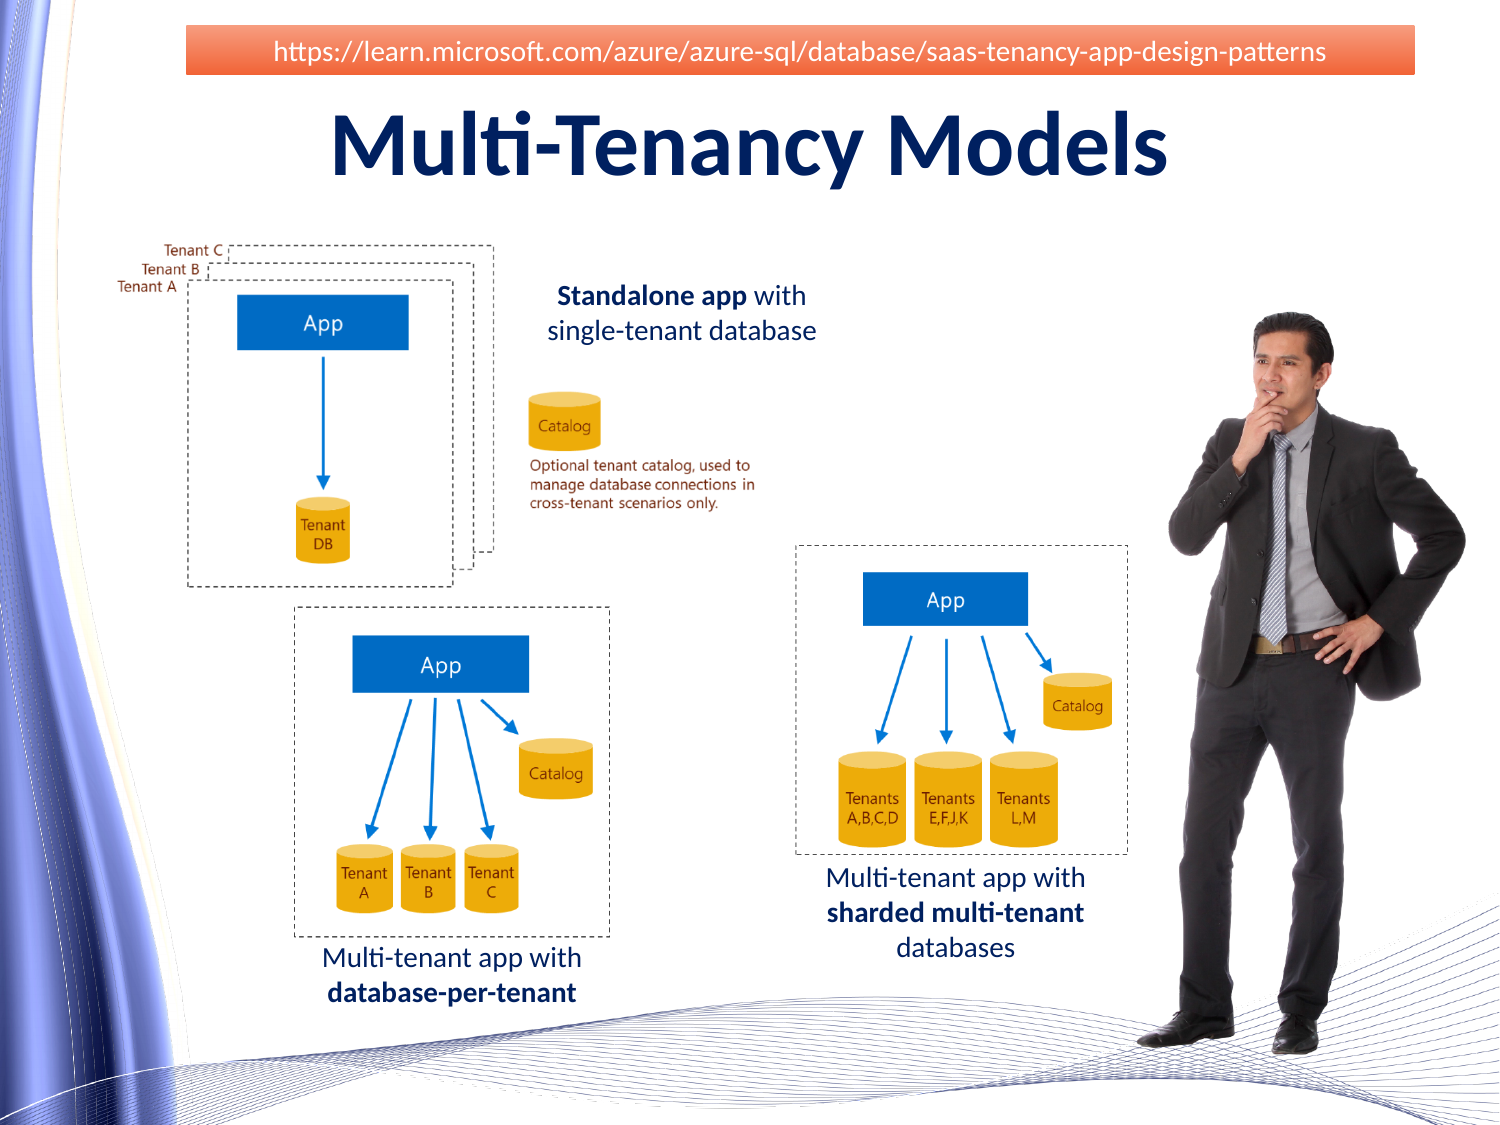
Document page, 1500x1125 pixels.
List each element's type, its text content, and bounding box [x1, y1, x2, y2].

text_box https://learn.microsoft.com/azure/azure-sql/database/saas-tenancy-app-design-patterns [186, 25, 1415, 75]
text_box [780, 533, 1138, 973]
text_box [283, 594, 622, 1018]
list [1136, 311, 1466, 1055]
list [103, 221, 767, 596]
text_box Standalone app with single-tenant database [773, 269, 847, 354]
title Multi-Tenancy Models [75, 37, 1425, 241]
text_box Multi-Tenancy in the Real World [0, 1, 138, 891]
